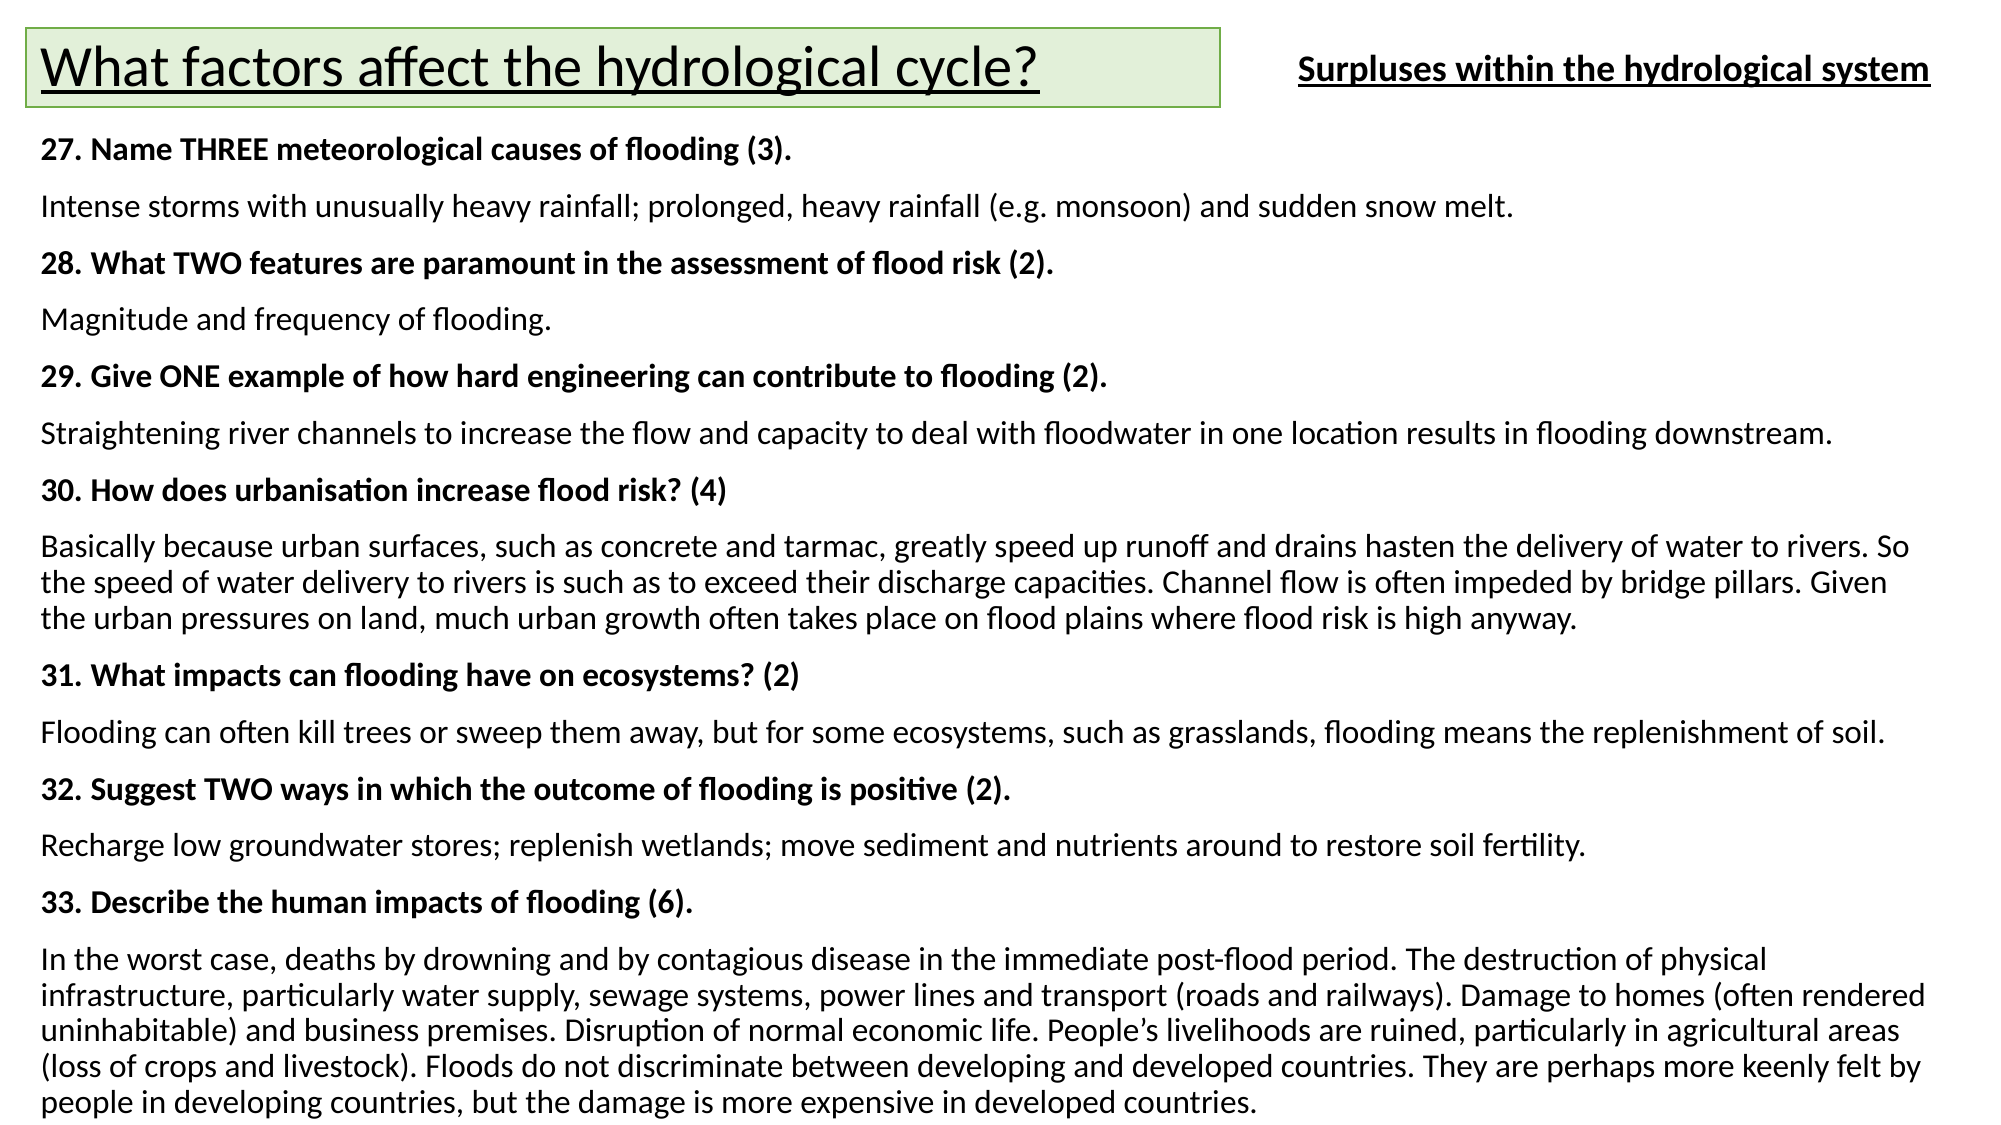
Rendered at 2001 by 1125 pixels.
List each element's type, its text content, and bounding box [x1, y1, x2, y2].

text_box Surpluses within the hydrological system [1283, 37, 1946, 97]
list 27. Name THREE meteorological causes of flooding (3). Intense storms with unusually heavy rainfall; prolonged, heavy rainfall (e.g. monsoon) and sudden snow melt. 28. What TWO features are paramount in the assessment of flood risk (2). Magnitude and frequency of flooding. 29. Give ONE example of how hard engineering can contribute to flooding (2). Straightening river channels to increase the flow and capacity to deal with floodwater in one location results in flooding downstream. 30. How does urbanisation increase flood risk? (4) Basically because urban surfaces, such as concrete and tarmac, greatly speed up runoff and drains hasten the delivery of water to rivers. So the speed of water delivery to rivers is such as to exceed their discharge capacities. Channel flow is often impeded by bridge pillars. Given the urban pressures on land, much urban growth often takes place on flood plains where flood risk is high anyway. 31. What impacts can flooding have on ecosystems? (2) Flooding can often kill trees or sweep them away, but for some ecosystems, such as grasslands, flooding means the replenishment of soil. 32. Suggest TWO ways in which the outcome of flooding is positive (2). Recharge low groundwater stores; replenish wetlands; move sediment and nutrients around to restore soil fertility. 33. Describe the human impacts of flooding (6). In the worst case, deaths by drowning and by contagious disease in the immediate post-flood period. The destruction of physical infrastructure, particularly water supply, sewage systems, power lines and transport (roads and railways). Damage to homes (often rendered uninhabitable) and business premises. Disruption of normal economic life. People’s livelihoods are ruined, particularly in agricultural areas (loss of crops and livestock). Floods do not discriminate between developing and developed countries. They are perhaps more keenly felt by people in developing countries, but the damage is more expensive in developed countries. [25, 124, 1948, 1017]
title What factors affect the hydrological cycle? [25, 27, 1221, 108]
